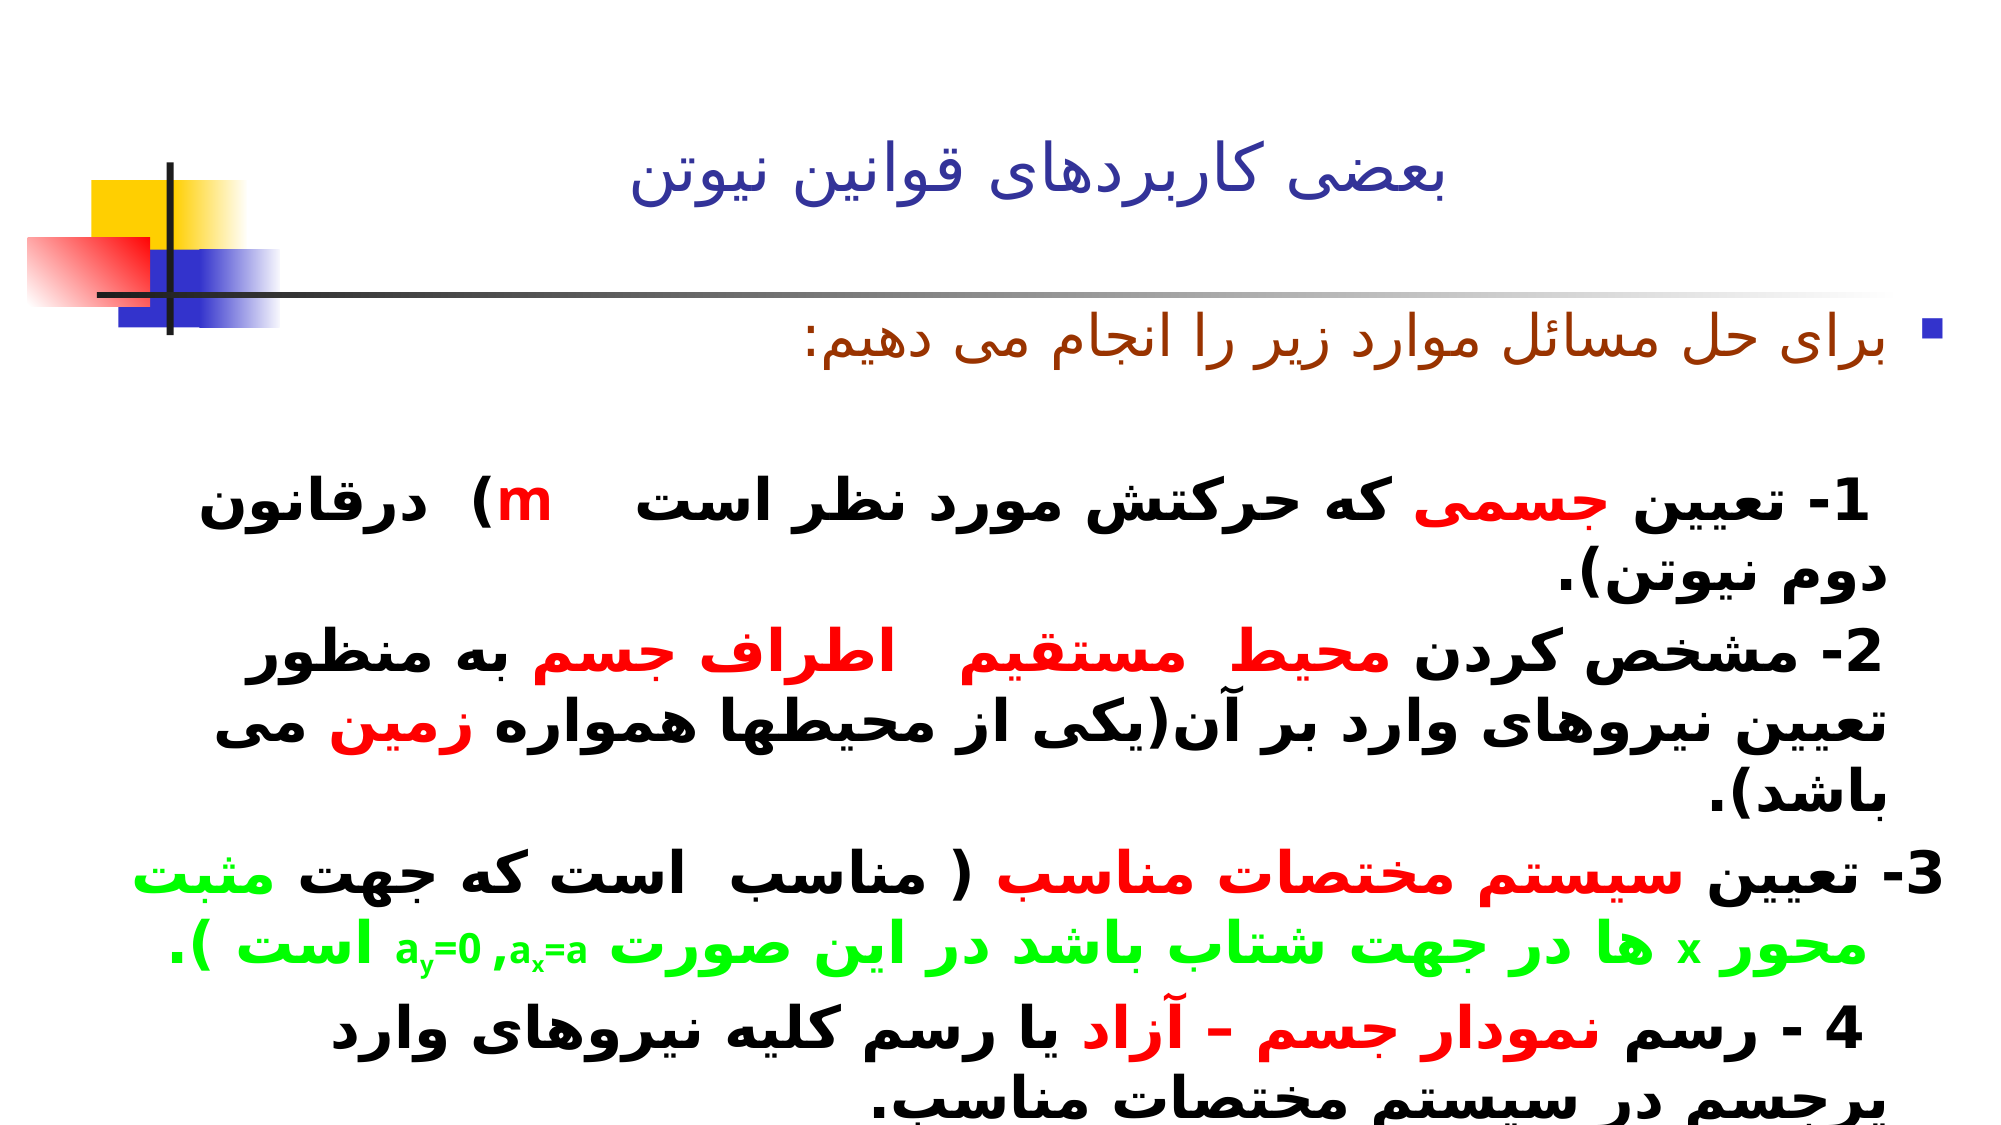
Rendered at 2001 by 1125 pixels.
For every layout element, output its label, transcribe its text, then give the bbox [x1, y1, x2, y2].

list برای حل مسائل موارد زیر را انجام می دهیم: 1- تعیین جسمی که حرکتش مورد نظر است m) درقانون دوم نیوتن). 2- مشخص کردن محیط مستقیم اطراف جسم به منظور تعیین نیروهای وارد بر آن(یکی از محیطها همواره زمین می باشد). 3- تعیین سیستم مختصات مناسب ( مناسب است که جهت مثبت محور x ها در جهت شتاب باشد در این صورت ay=0 ,ax=a است ). 4 - رسم نمودار جسم – آزاد یا رسم کلیه نیروهای وارد یرجسم در سیستم مختصات مناسب. [116, 291, 1962, 1006]
title بعضی کاربردهای قوانین نیوتن [385, 35, 1664, 275]
